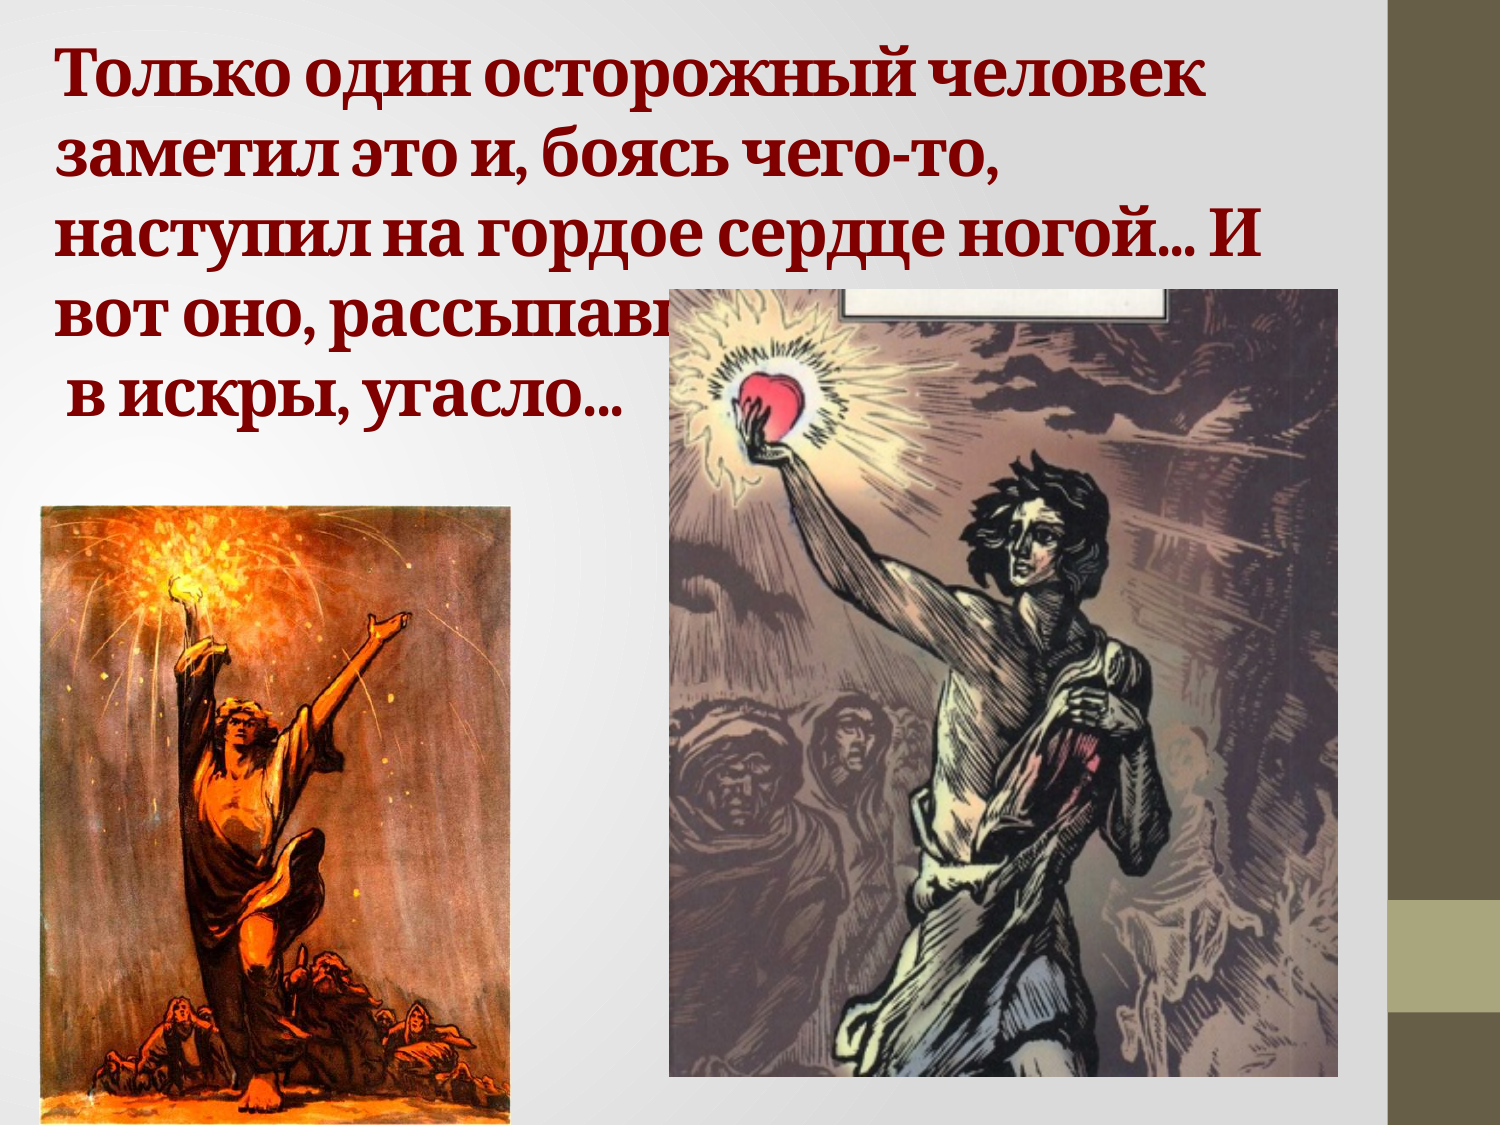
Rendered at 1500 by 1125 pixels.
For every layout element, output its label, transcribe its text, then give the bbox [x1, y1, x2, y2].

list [378, 288, 1500, 1078]
title Только один осторожный человек заметил это и, боясь чего-то, наступил на гордое сердце ногой... И вот оно, рассыпавшись в искры, угасло... [39, 135, 1290, 324]
picture [38, 504, 511, 1125]
